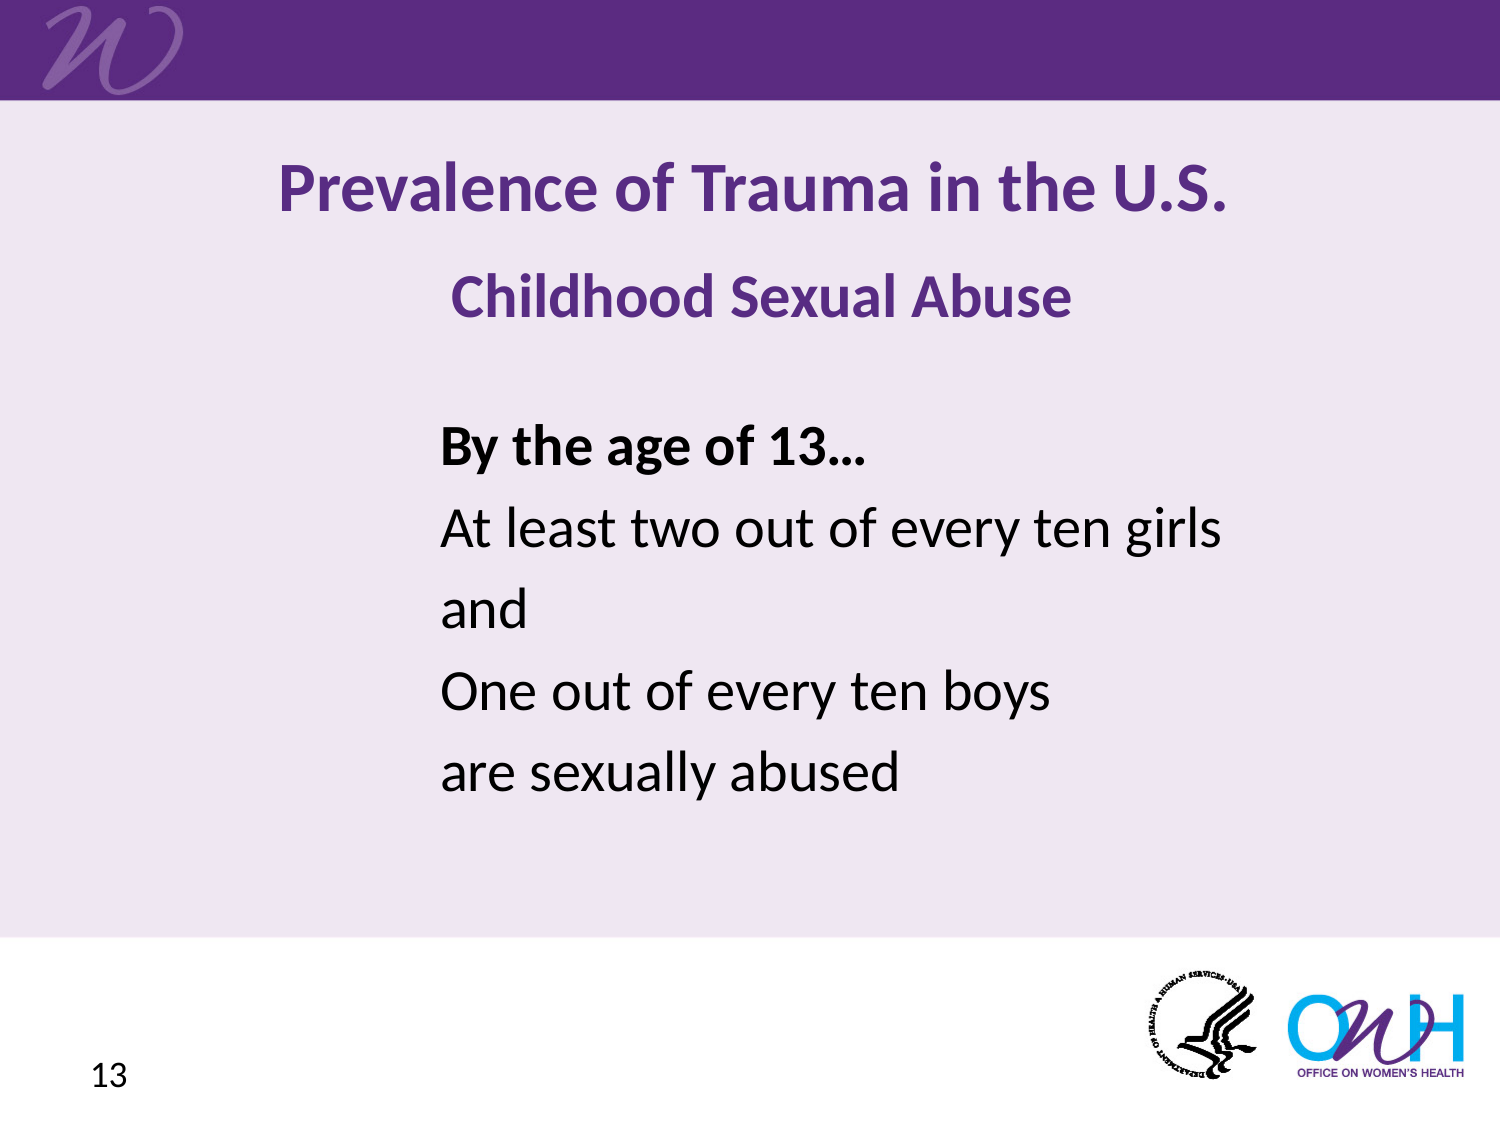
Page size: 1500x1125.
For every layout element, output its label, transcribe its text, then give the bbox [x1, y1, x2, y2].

list By the age of 13… At least two out of every ten girls and One out of every ten boys are sexually abused [425, 399, 1338, 972]
title Prevalence of Trauma in the U.S. Childhood Sexual Abuse [87, 87, 1438, 338]
picture [0, 0, 1500, 1125]
